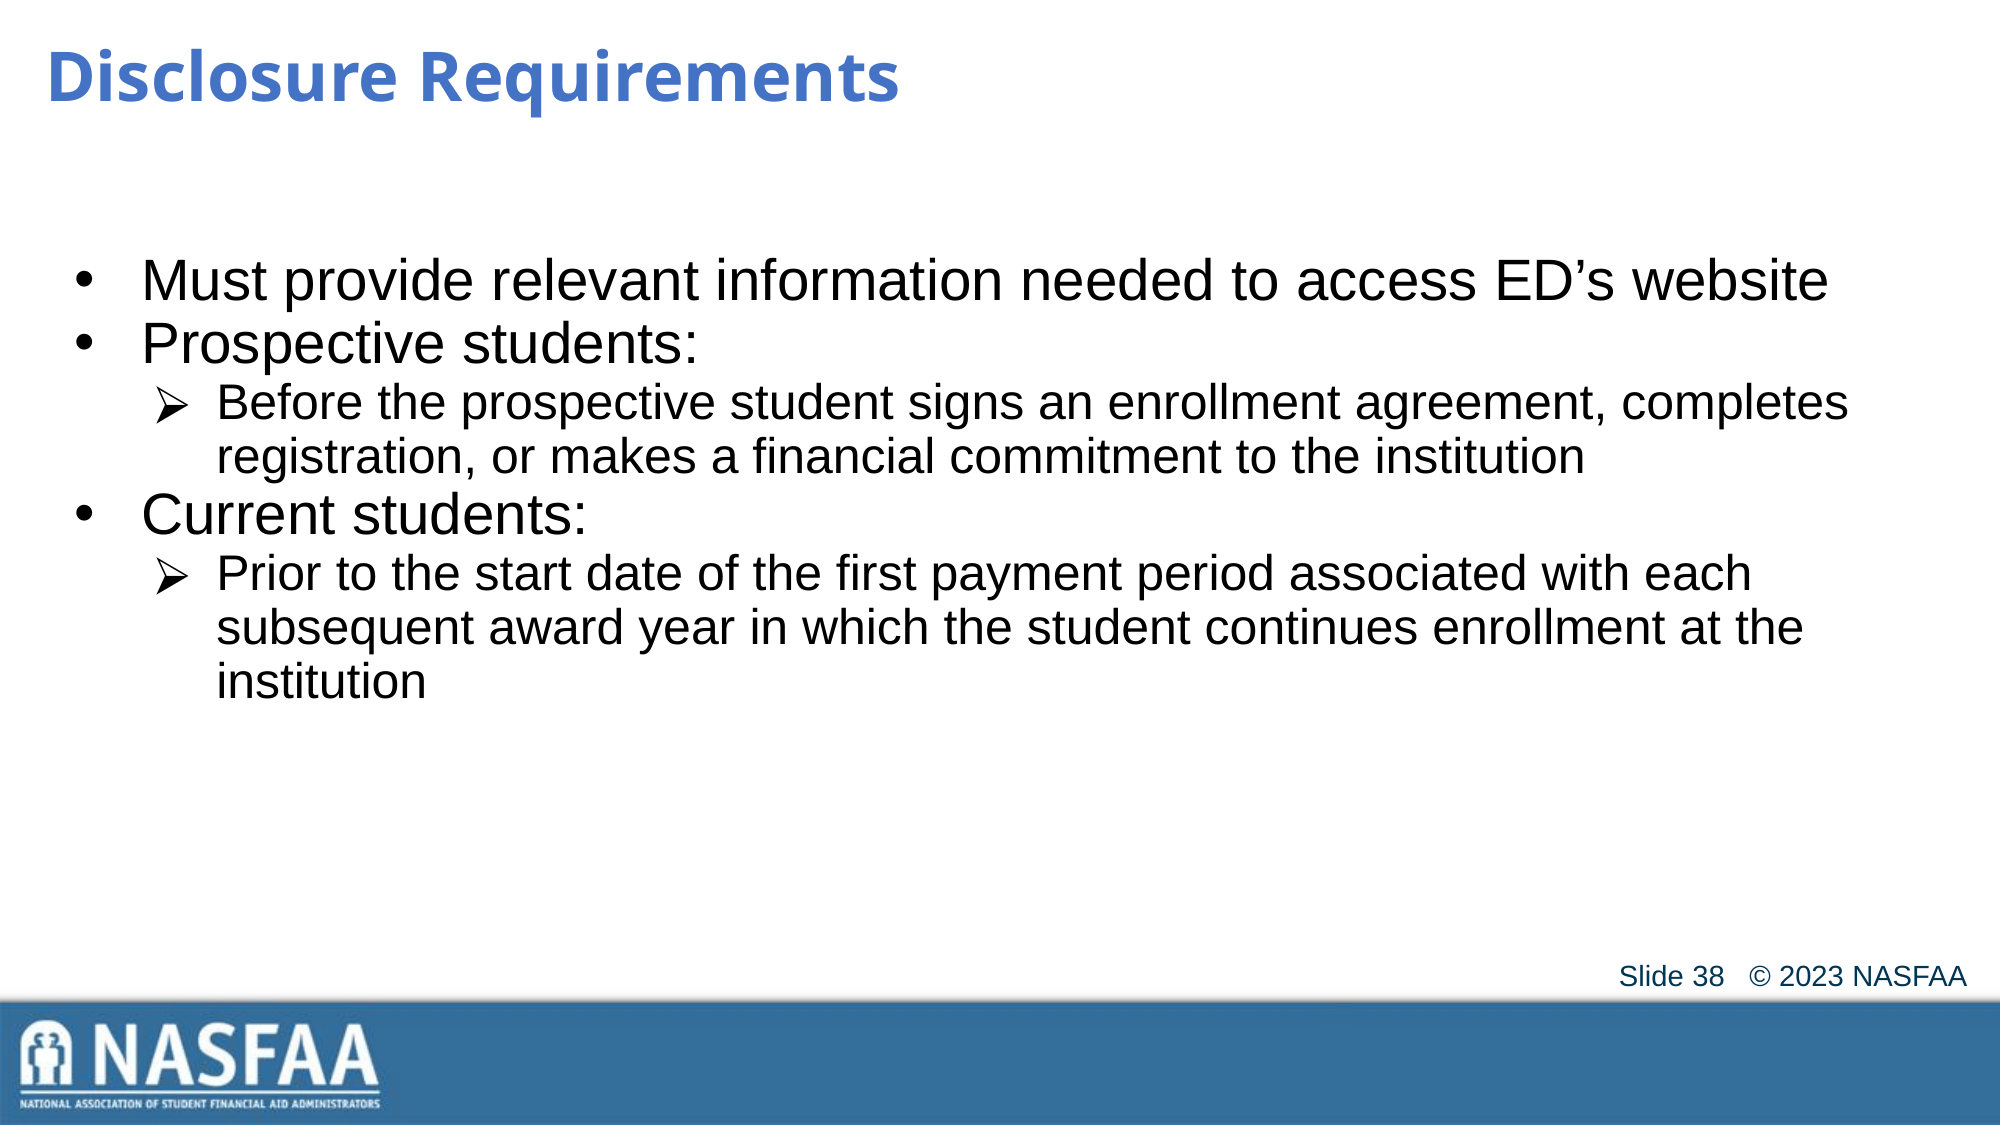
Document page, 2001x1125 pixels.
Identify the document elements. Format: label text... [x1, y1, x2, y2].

list Must provide relevant information needed to access ED’s website Prospective students: Before the prospective student signs an enrollment agreement, completes registration, or makes a financial commitment to the institution Current students: Prior to the start date of the first payment period associated with each subsequent award year in which the student continues enrollment at the institution [51, 242, 1949, 888]
title Disclosure Requirements [29, 0, 1928, 218]
picture [0, 0, 2000, 1125]
